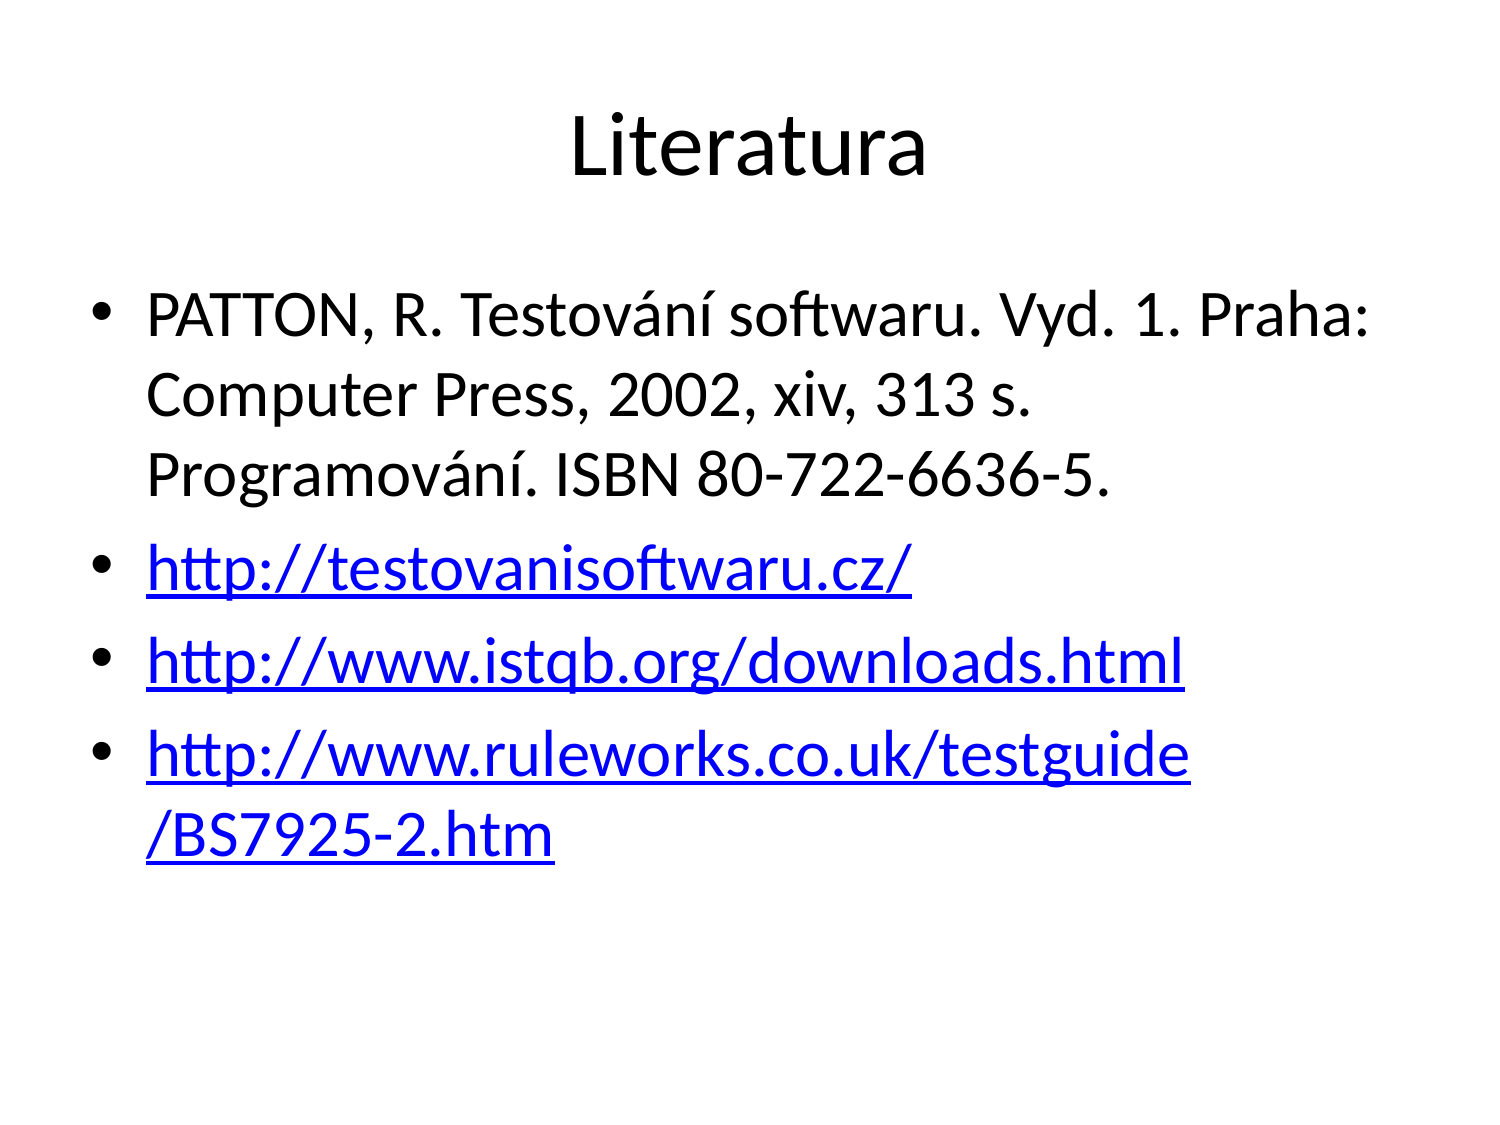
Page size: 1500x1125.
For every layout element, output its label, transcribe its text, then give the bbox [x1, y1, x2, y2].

list PATTON, R. Testování softwaru. Vyd. 1. Praha: Computer Press, 2002, xiv, 313 s. Programování. ISBN 80-722-6636-5. http://testovanisoftwaru.cz/ http://www.istqb.org/downloads.html http://www.ruleworks.co.uk/testguide/BS7925-2.htm [75, 262, 1425, 1005]
title Literatura [75, 45, 1425, 233]
